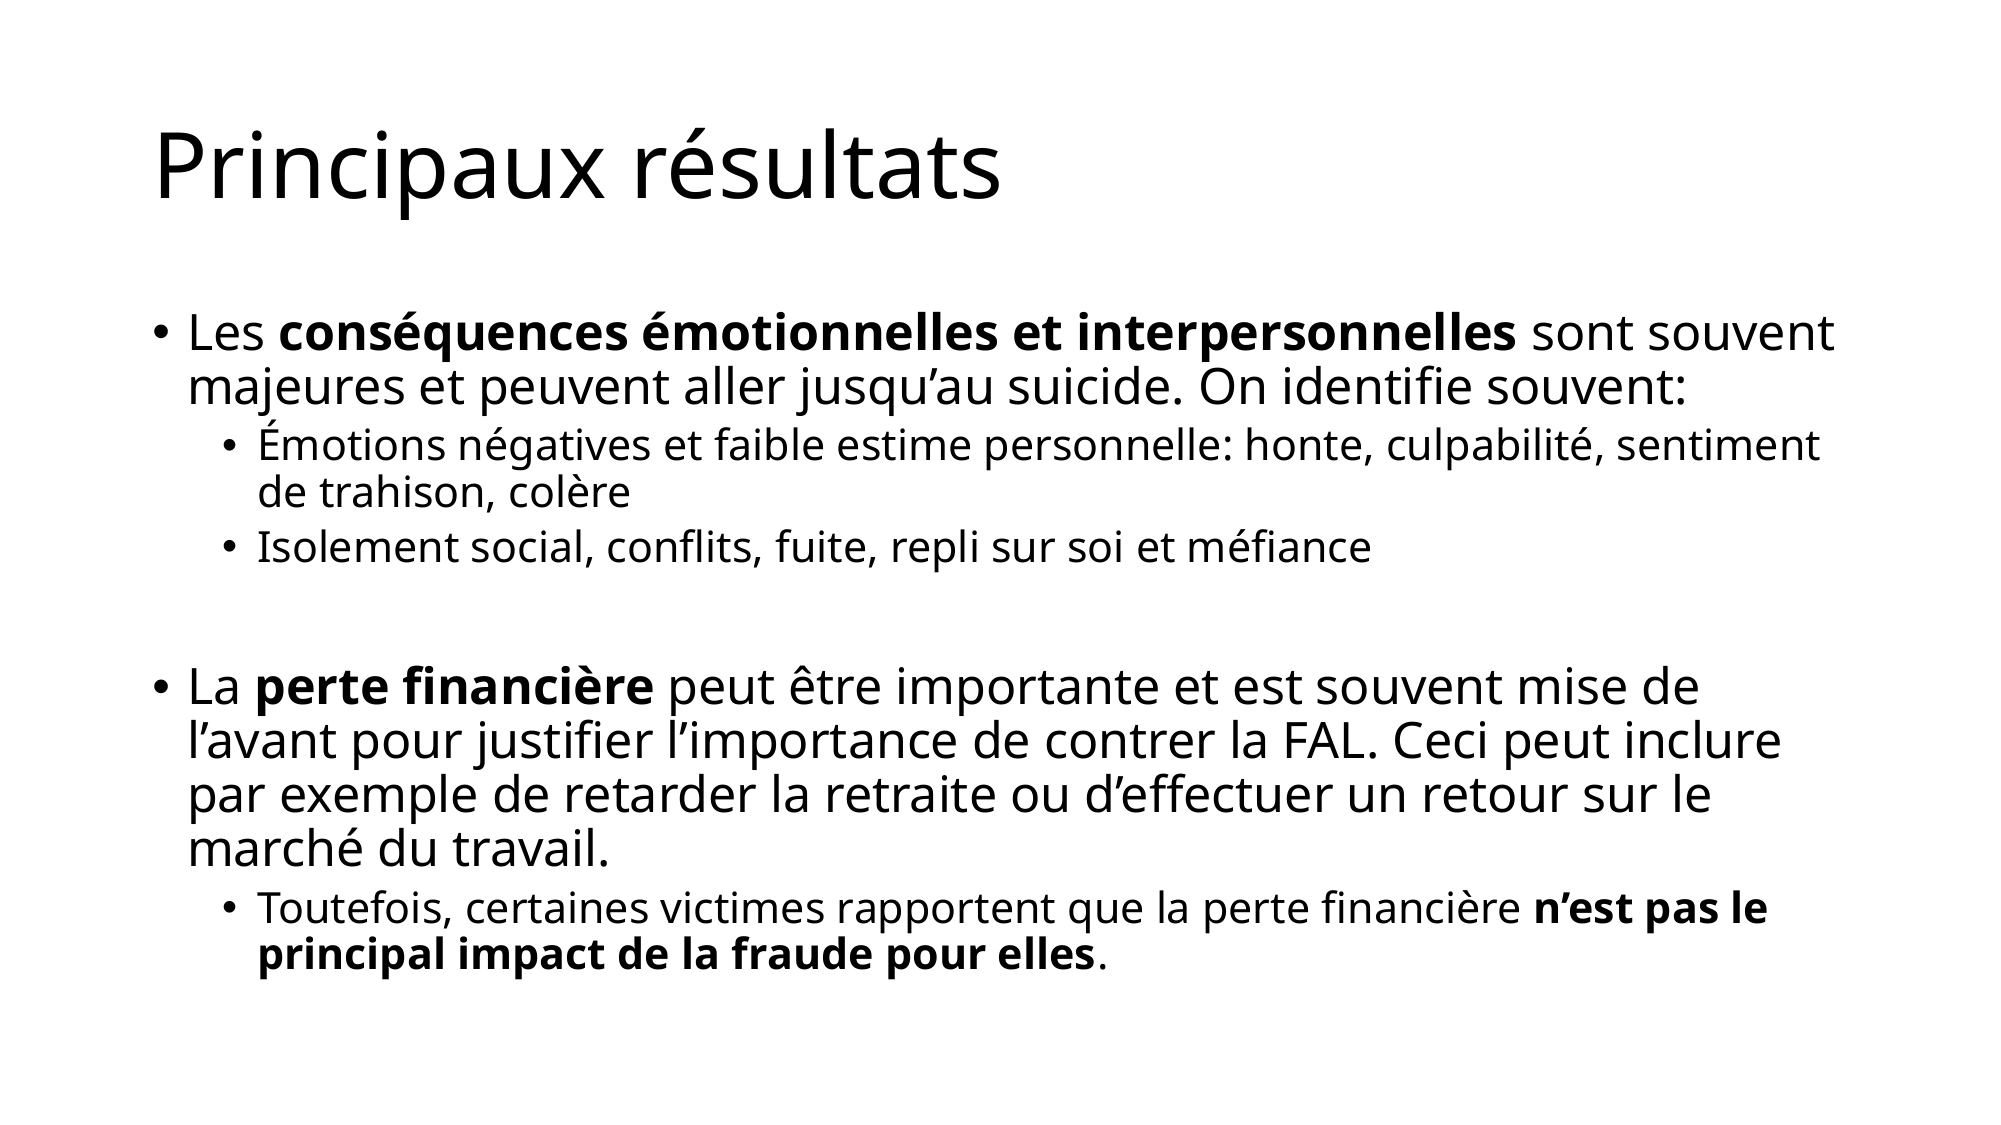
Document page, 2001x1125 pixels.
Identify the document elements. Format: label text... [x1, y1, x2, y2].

title Principaux résultats [137, 59, 1863, 278]
list Les conséquences émotionnelles et interpersonnelles sont souvent majeures et peuvent aller jusqu’au suicide. On identifie souvent: Émotions négatives et faible estime personnelle: honte, culpabilité, sentiment de trahison, colère Isolement social, conflits, fuite, repli sur soi et méfiance La perte financière peut être importante et est souvent mise de l’avant pour justifier l’importance de contrer la FAL. Ceci peut inclure par exemple de retarder la retraite ou d’effectuer un retour sur le marché du travail. Toutefois, certaines victimes rapportent que la perte financière n’est pas le principal impact de la fraude pour elles. [137, 299, 1863, 1014]
